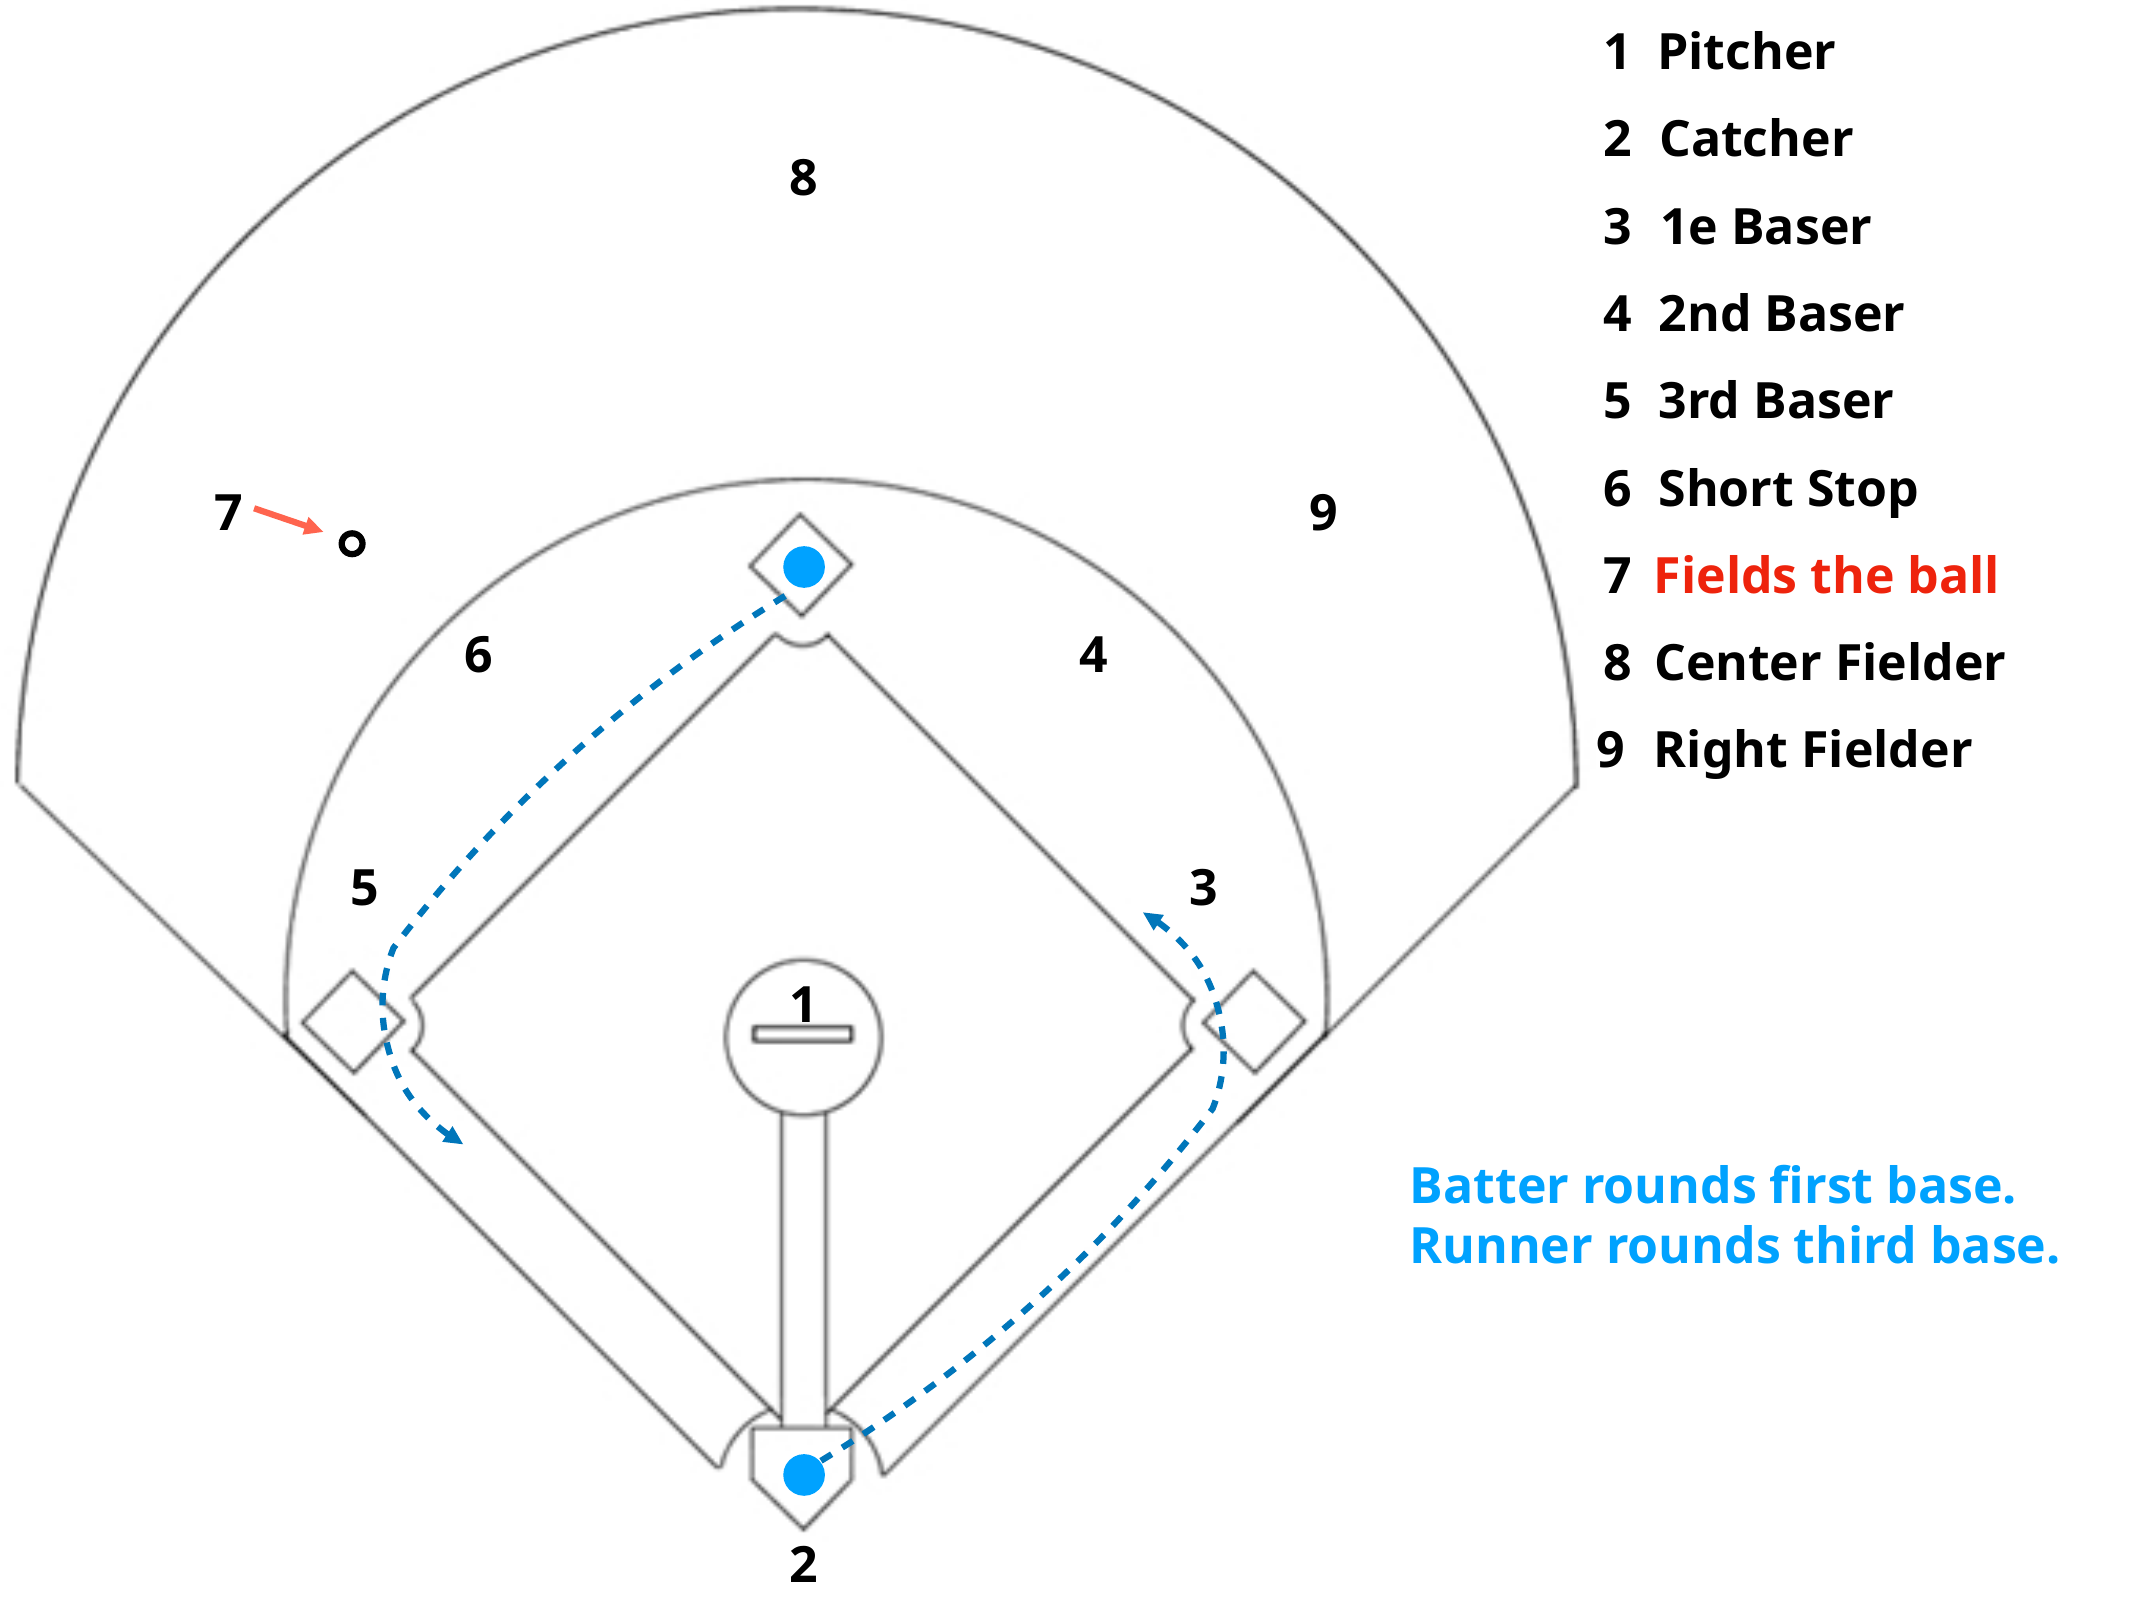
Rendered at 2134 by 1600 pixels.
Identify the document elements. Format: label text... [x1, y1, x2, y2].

text_box 2nd Baser [1725, 273, 1914, 350]
text_box Batter rounds first base. Runner rounds third base. [1725, 1145, 2070, 1283]
text_box Center Fielder [1725, 622, 2016, 699]
text_box 2 [781, 1567, 827, 1600]
text_box Catcher [1725, 98, 1863, 176]
text_box 3rd Baser [1725, 360, 1903, 437]
text_box Short Stop [1725, 447, 1928, 525]
text_box 1e Baser [1725, 185, 1881, 263]
text_box Pitcher [1725, 11, 1845, 88]
text_box Fields the ball [1725, 535, 2009, 612]
picture [0, 0, 1725, 1567]
text_box Right Fielder [1725, 709, 1982, 787]
